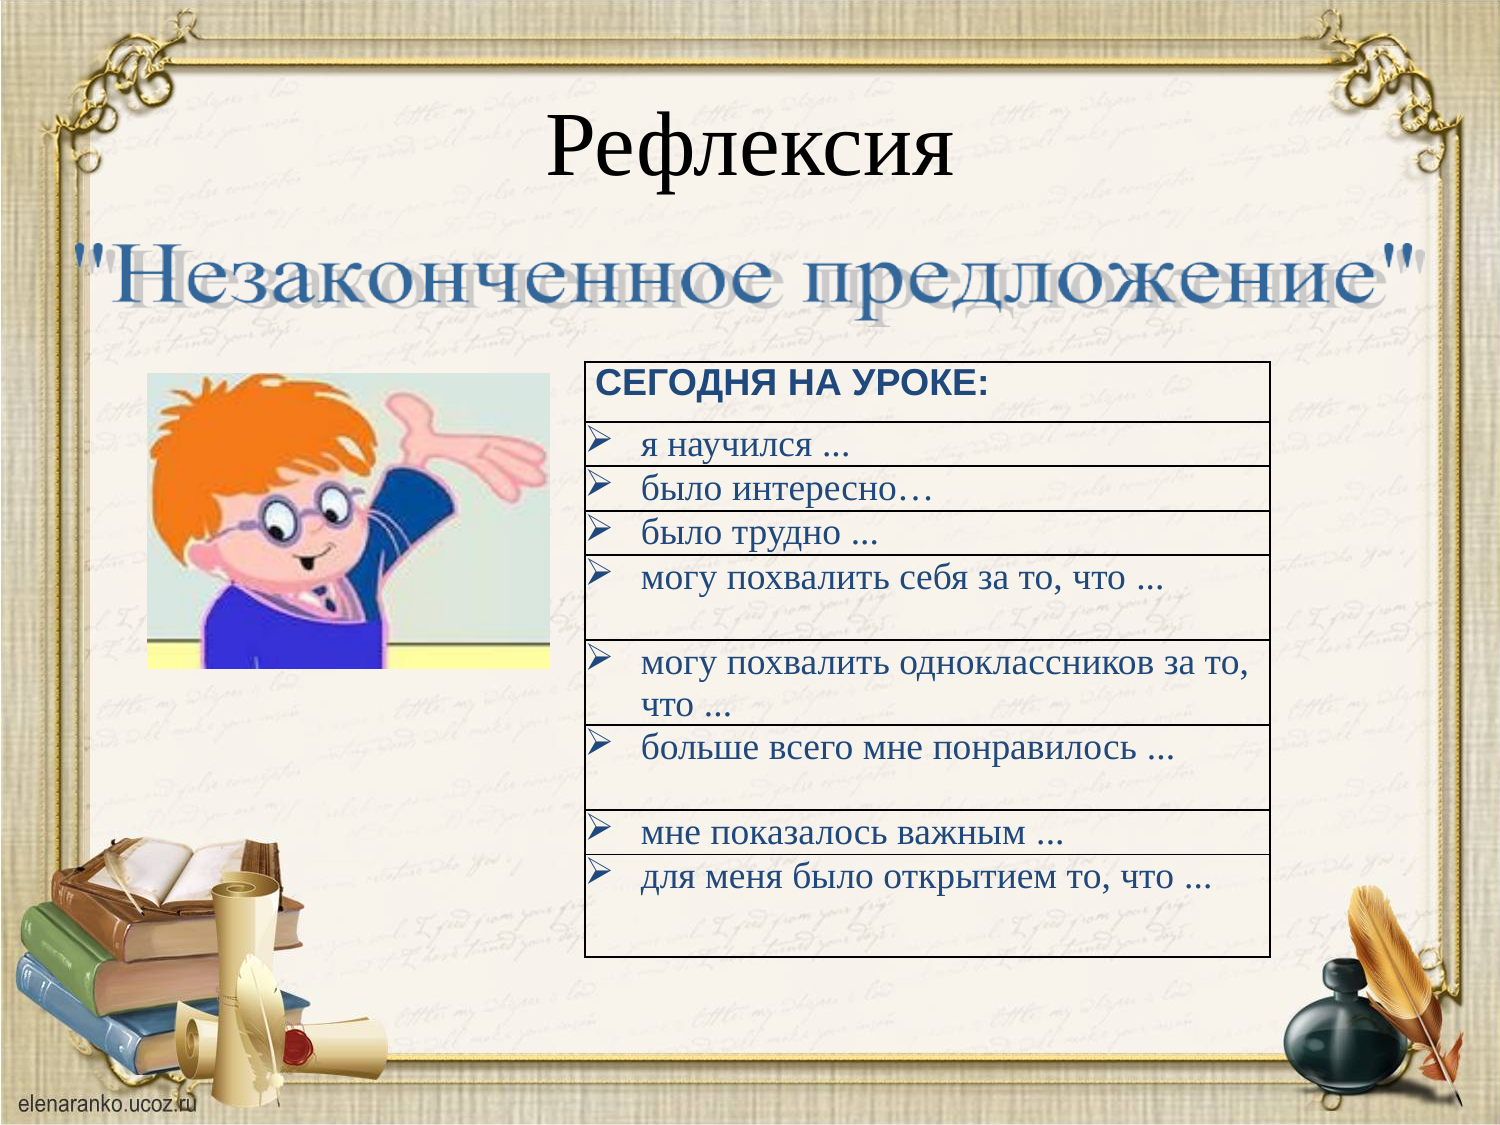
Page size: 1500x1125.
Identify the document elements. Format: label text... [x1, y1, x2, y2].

table_cell было интересно… [586, 467, 1269, 510]
table_header СЕГОДНЯ НА УРОКЕ: [586, 363, 1269, 421]
table_cell мне показалось важным ... [586, 811, 1269, 854]
title Рефлексия [75, 45, 1425, 233]
picture [0, 0, 1500, 1125]
table_cell для меня было открытием то, что ... [586, 855, 1269, 956]
table_cell могу похвалить себя за то, что ... [586, 556, 1269, 639]
table_cell было трудно ... [586, 512, 1269, 554]
table_cell я научился ... [586, 423, 1269, 465]
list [74, 243, 1426, 327]
table_cell больше всего мне понравилось ... [586, 726, 1269, 809]
table_cell могу похвалить одноклассников за то, что ... [586, 641, 1269, 724]
